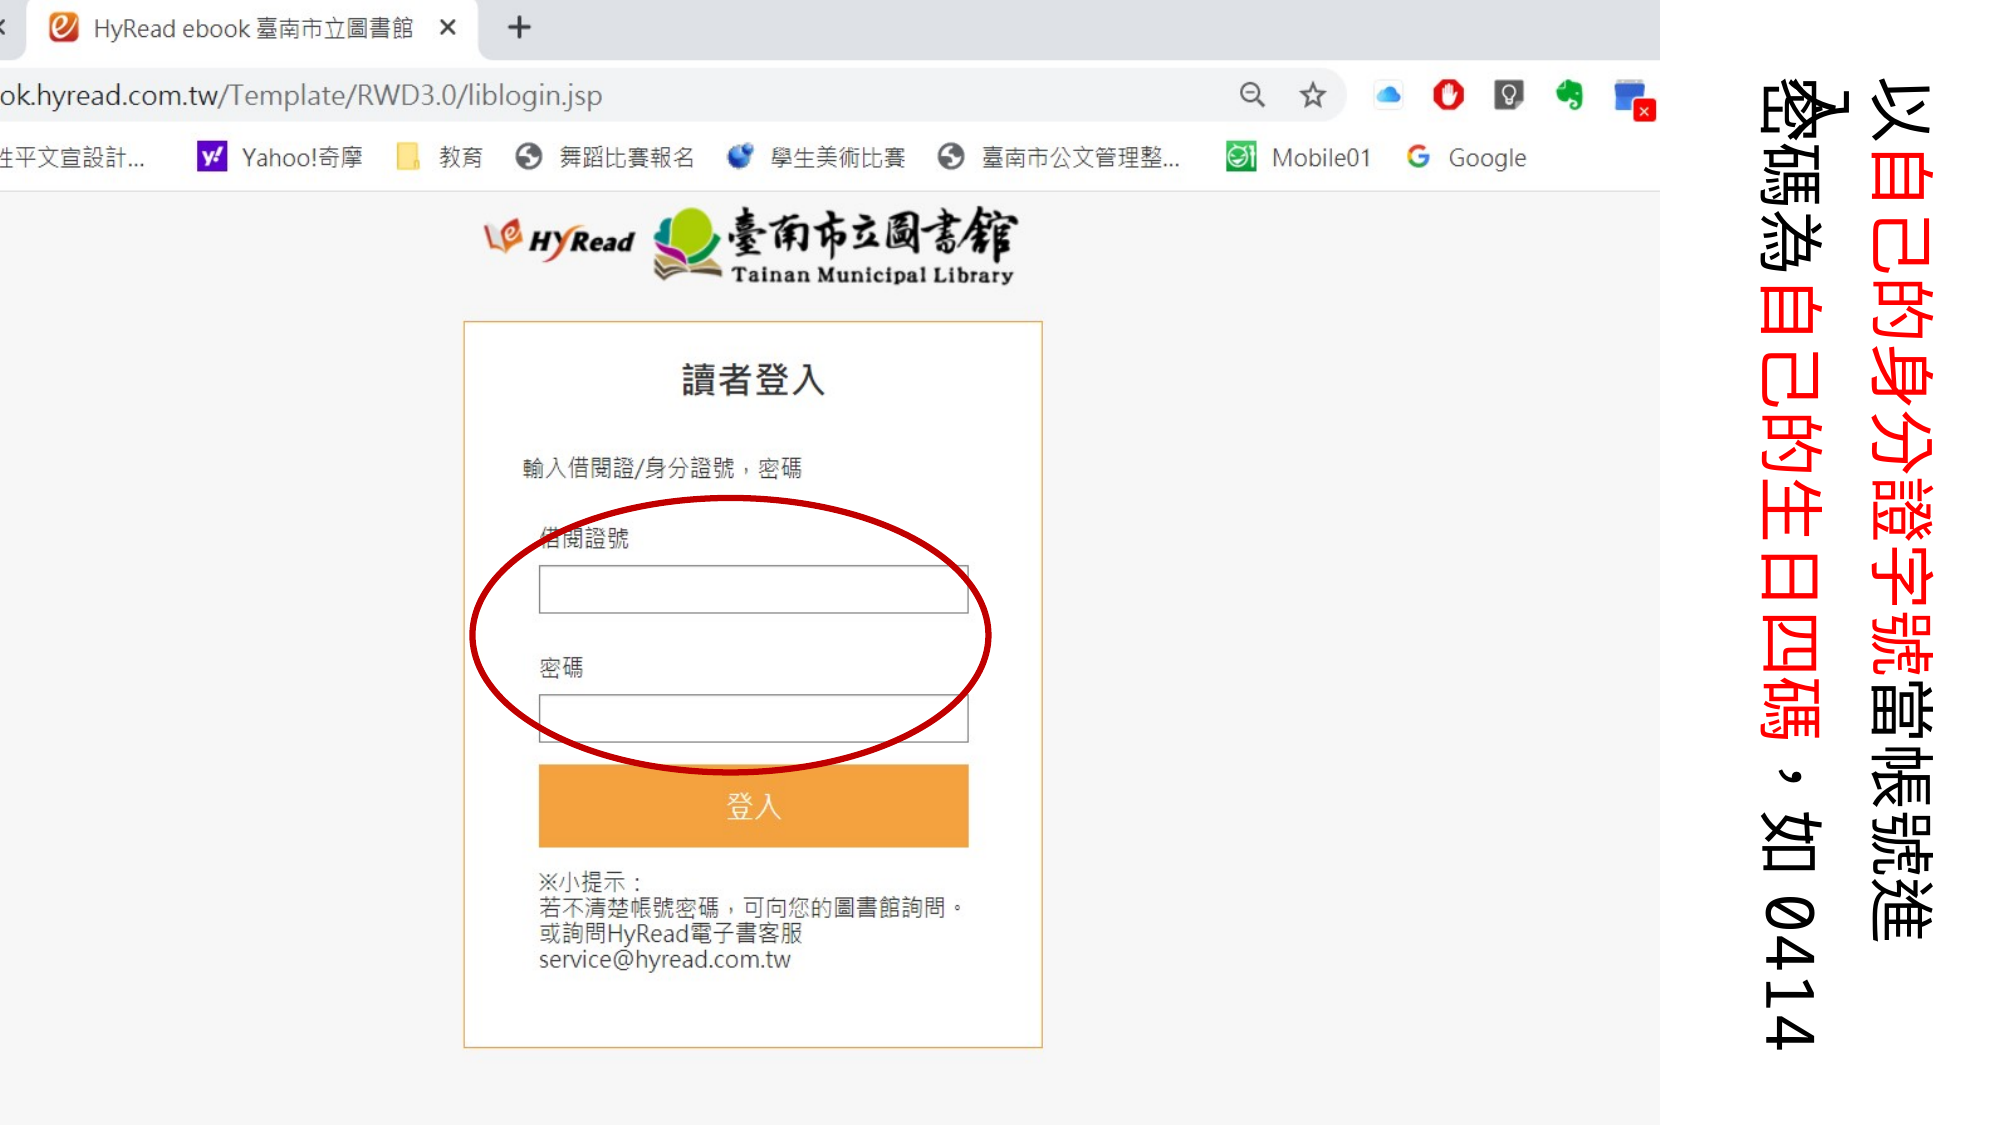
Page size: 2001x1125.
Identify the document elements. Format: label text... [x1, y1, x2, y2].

picture [0, 0, 1660, 1125]
text_box 密碼為自己的生日四碼，如0414 [1729, 61, 1841, 1019]
text_box 以自己的身分證字號當帳號進入 [1841, 61, 1952, 1019]
